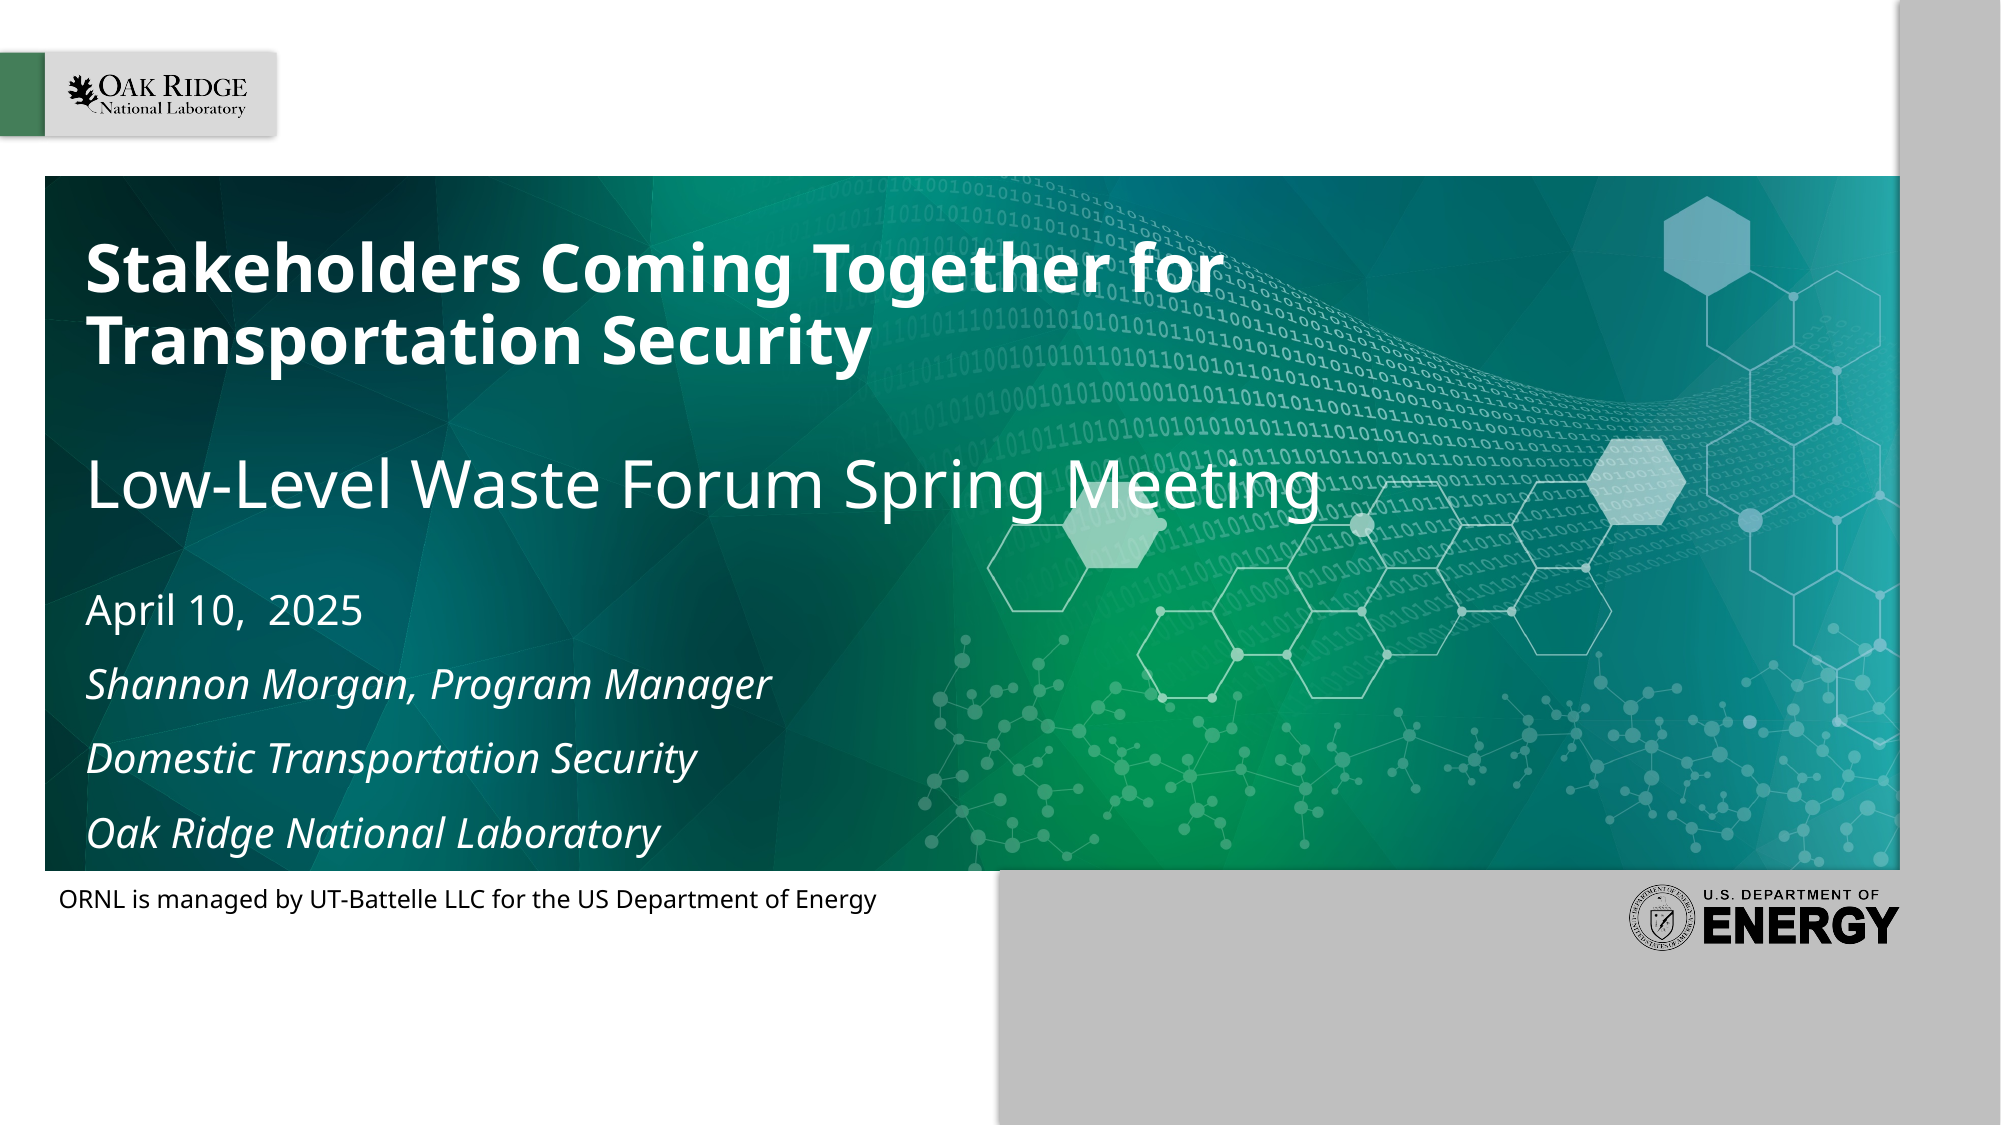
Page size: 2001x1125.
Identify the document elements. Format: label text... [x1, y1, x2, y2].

picture [67, 74, 247, 118]
picture [1629, 884, 1900, 951]
title Stakeholders Coming Together for Transportation Security Low-Level Waste Forum Spring Meeting [70, 227, 1887, 607]
subtitle April 10, 2025 Shannon Morgan, Program Manager Domestic Transportation Security Oak Ridge National Laboratory [70, 581, 964, 844]
picture [45, 176, 1899, 871]
